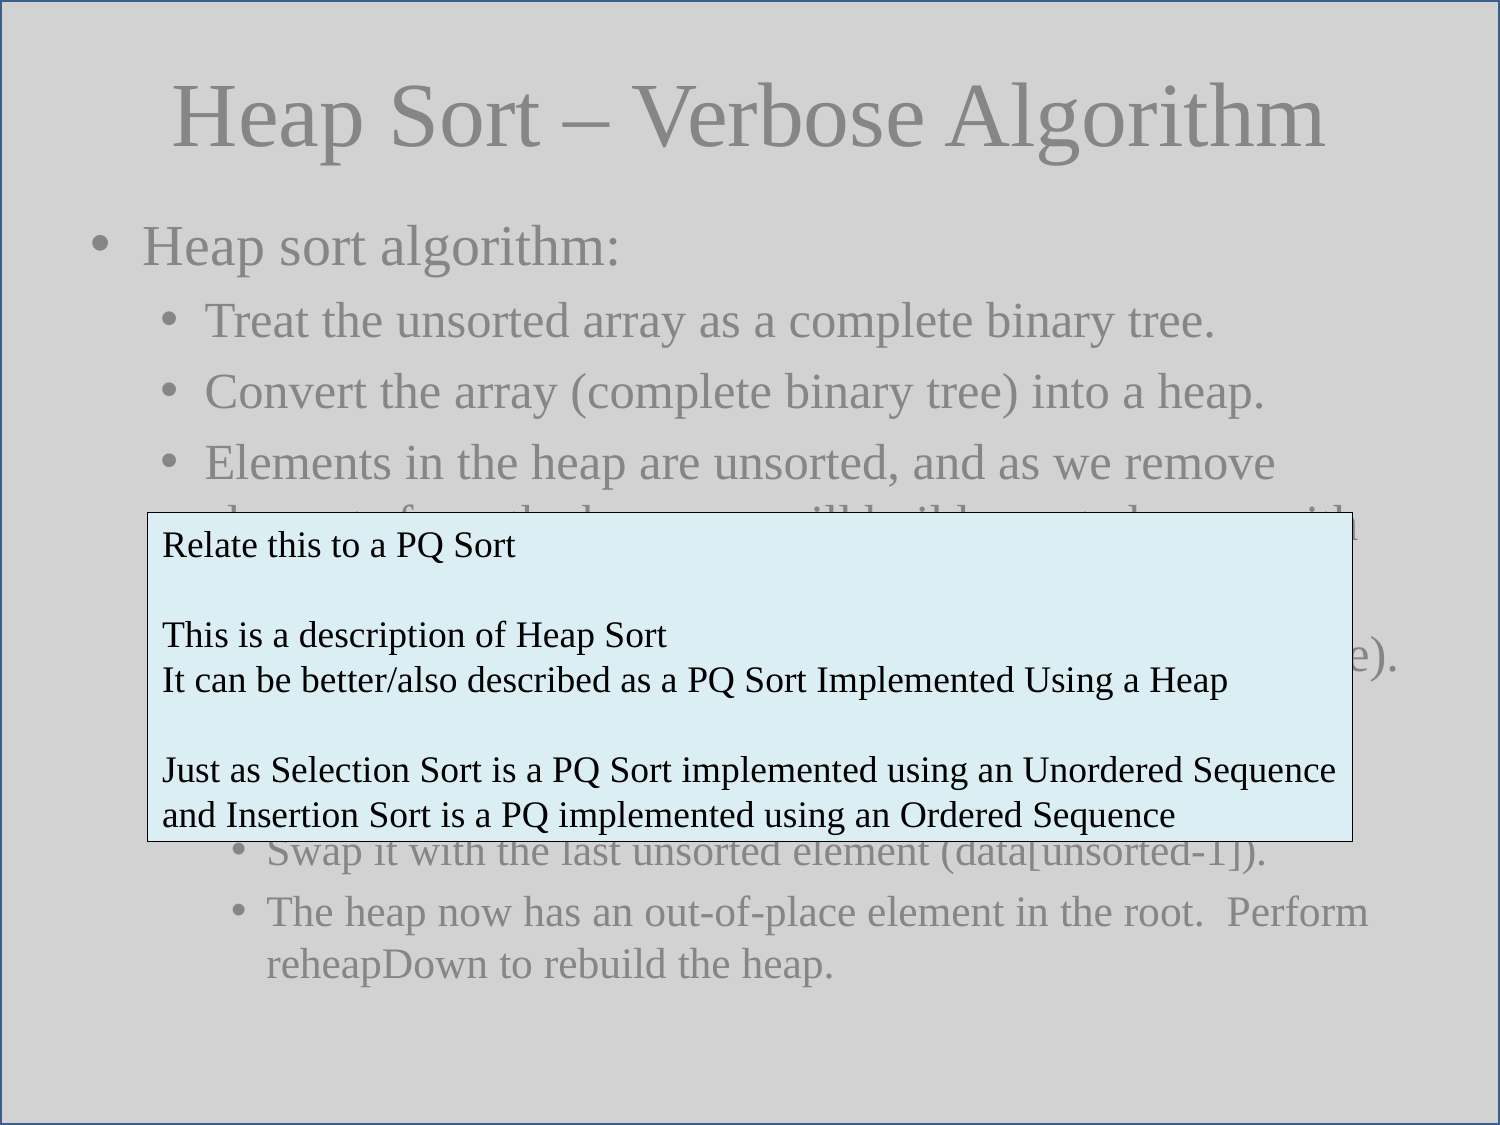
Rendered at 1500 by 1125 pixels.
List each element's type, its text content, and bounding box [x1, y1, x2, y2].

text_box Relate this to a PQ Sort This is a description of Heap Sort It can be better/also described as a PQ Sort Implemented Using a Heap Just as Selection Sort is a PQ Sort implemented using an Unordered Sequence and Insertion Sort is a PQ implemented using an Ordered Sequence [147, 512, 1353, 842]
text_box [0, 0, 1500, 1125]
